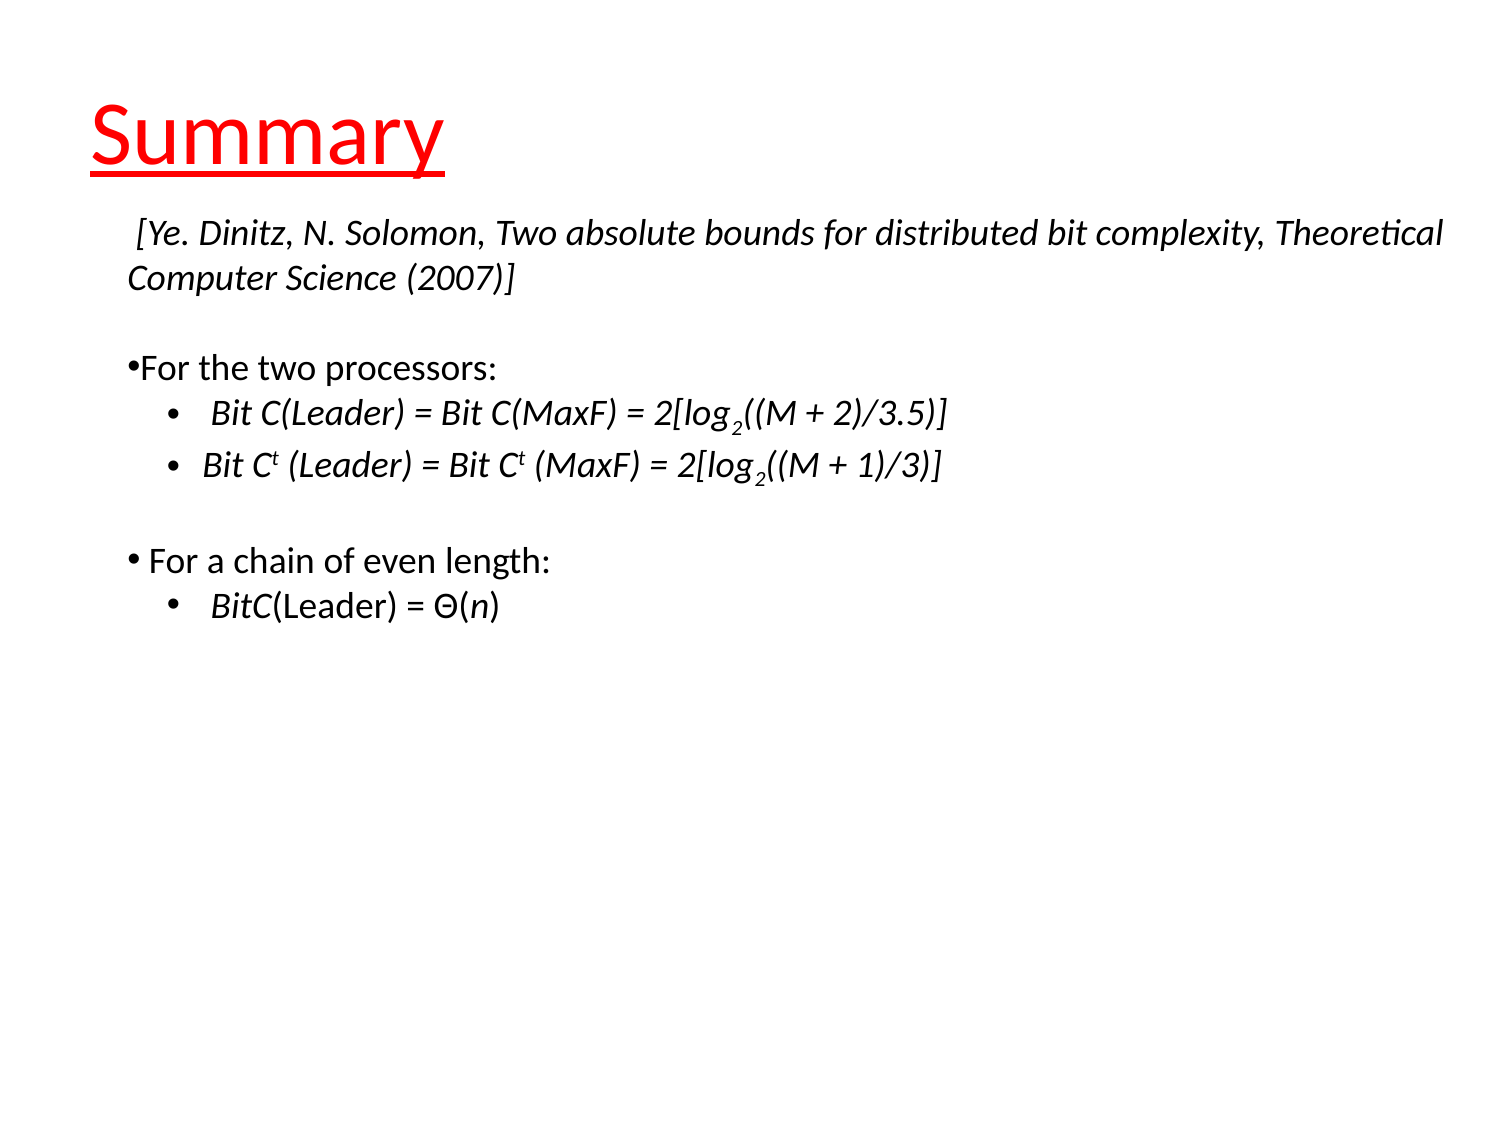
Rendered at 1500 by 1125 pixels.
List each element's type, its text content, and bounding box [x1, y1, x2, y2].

text_box Summary [75, 24, 1471, 232]
text_box [Ye. Dinitz, N. Solomon, Two absolute bounds for distributed bit complexity, Theoretical Computer Science (2007)] For the two processors: Bit C(Leader) = Bit C(MaxF) = 2[log2((M + 2)/3.5)] Bit Ct (Leader) = Bit Ct (MaxF) = 2[log2((M + 1)/3)] For a chain of even length: BitC(Leader) = Θ(n) [112, 201, 1463, 634]
